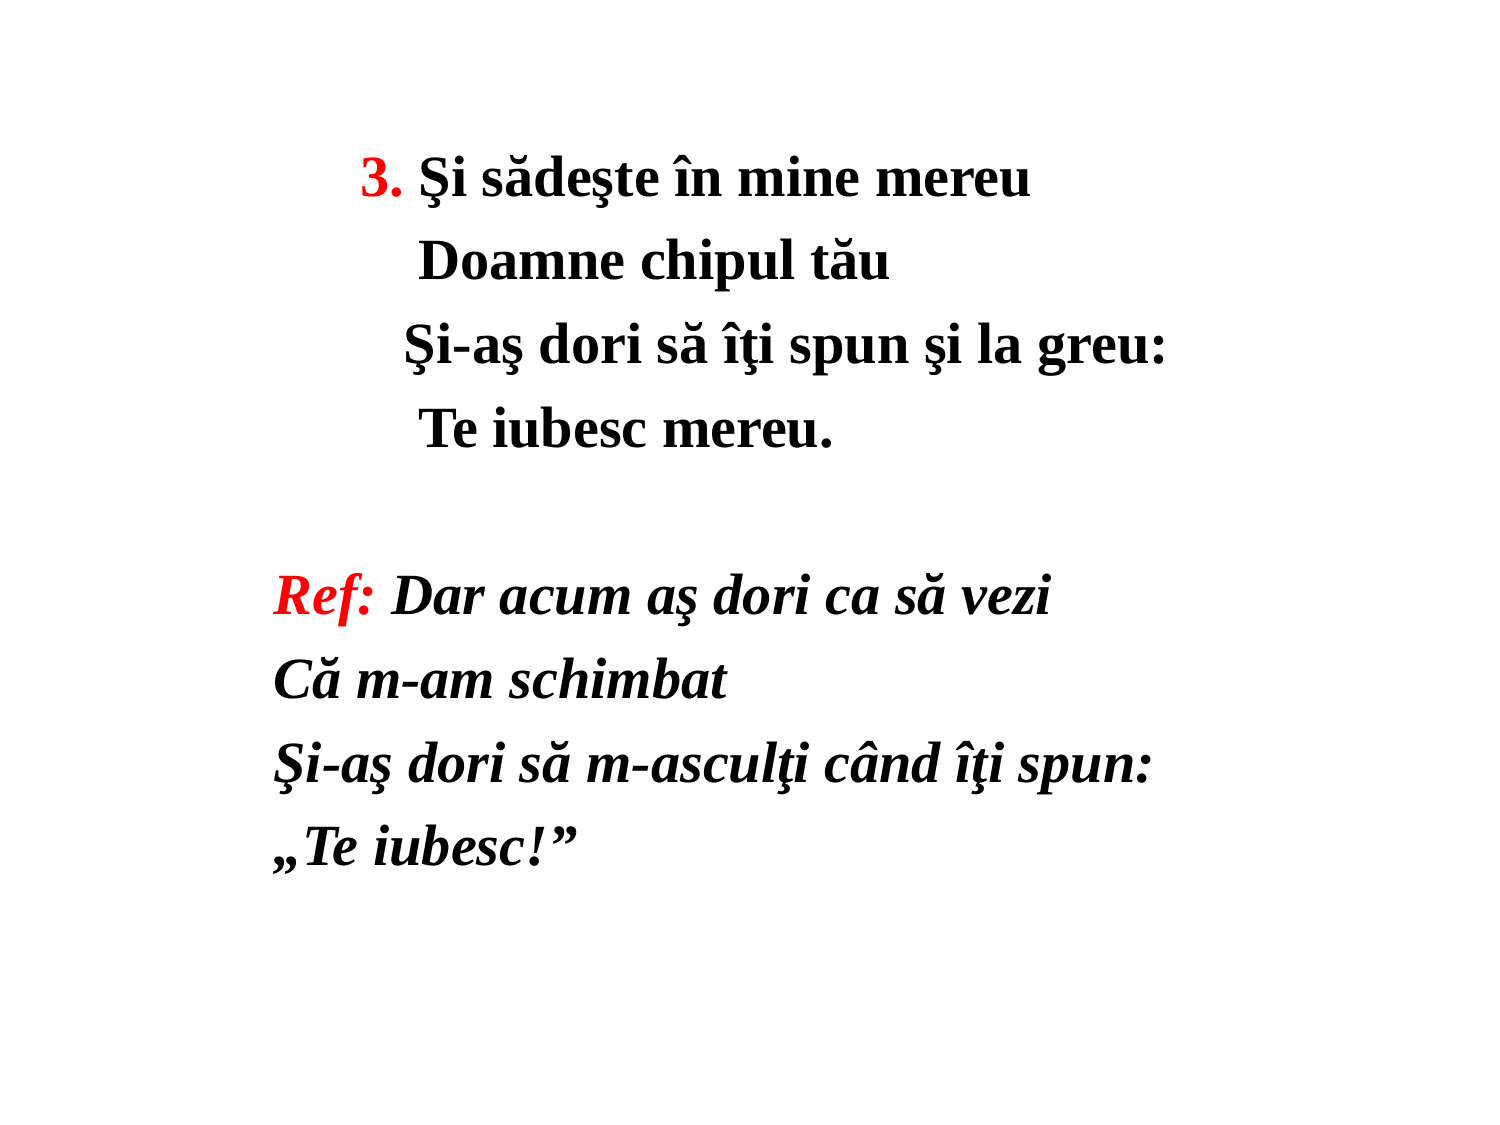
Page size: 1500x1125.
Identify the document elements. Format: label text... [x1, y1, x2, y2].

list 3. Şi sădeşte în mine mereu Doamne chipul tău Şi-aş dori să îţi spun şi la greu: Te iubesc mereu. Ref: Dar acum aş dori ca să vezi Că m-am schimbat Şi-aş dori să m-asculţi când îţi spun: „Te iubesc!” [258, 138, 1295, 942]
